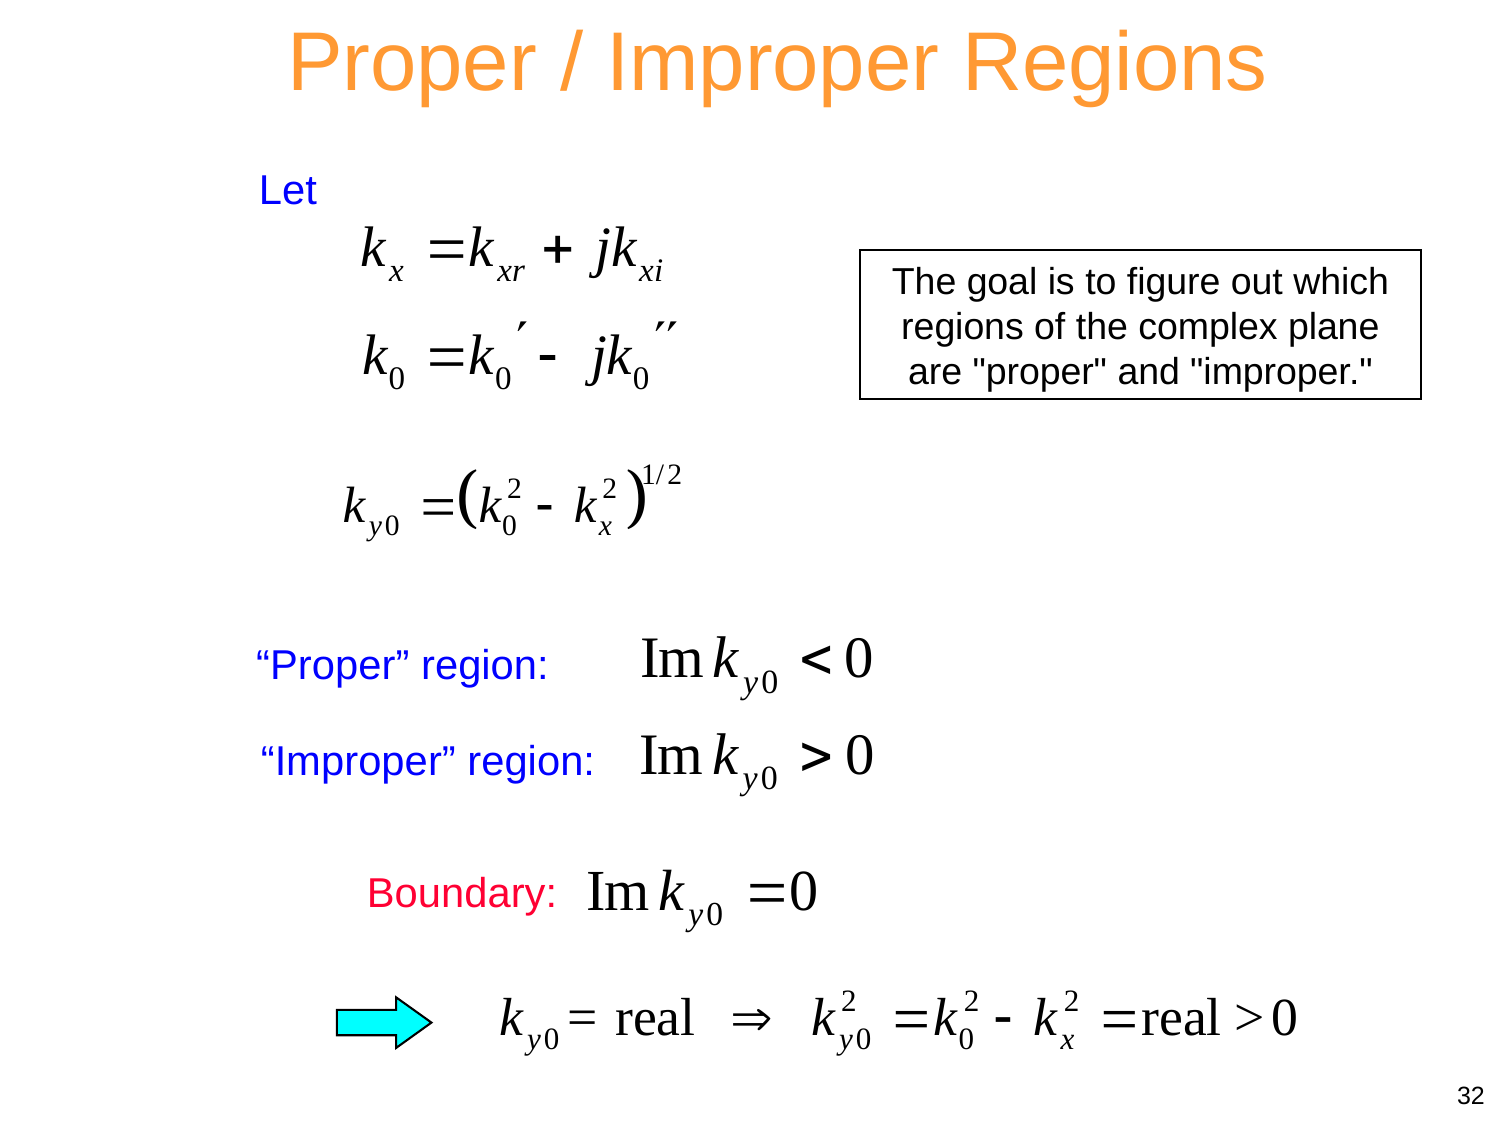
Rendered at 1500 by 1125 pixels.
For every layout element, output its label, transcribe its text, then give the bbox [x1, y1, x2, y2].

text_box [332, 450, 696, 558]
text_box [575, 851, 832, 946]
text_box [628, 617, 888, 813]
text_box Boundary: [352, 858, 570, 924]
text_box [350, 206, 689, 407]
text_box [489, 976, 1311, 1069]
text_box Let [244, 155, 332, 220]
text_box The goal is to figure out which regions of the complex plane are "proper" and "improper." [859, 249, 1421, 400]
text_box “Proper” region: [241, 630, 564, 695]
slide_number 32 [1149, 1065, 1500, 1125]
text_box Proper / Improper Regions [55, 0, 1500, 115]
text_box [336, 997, 432, 1048]
text_box “Improper” region: [246, 726, 611, 792]
